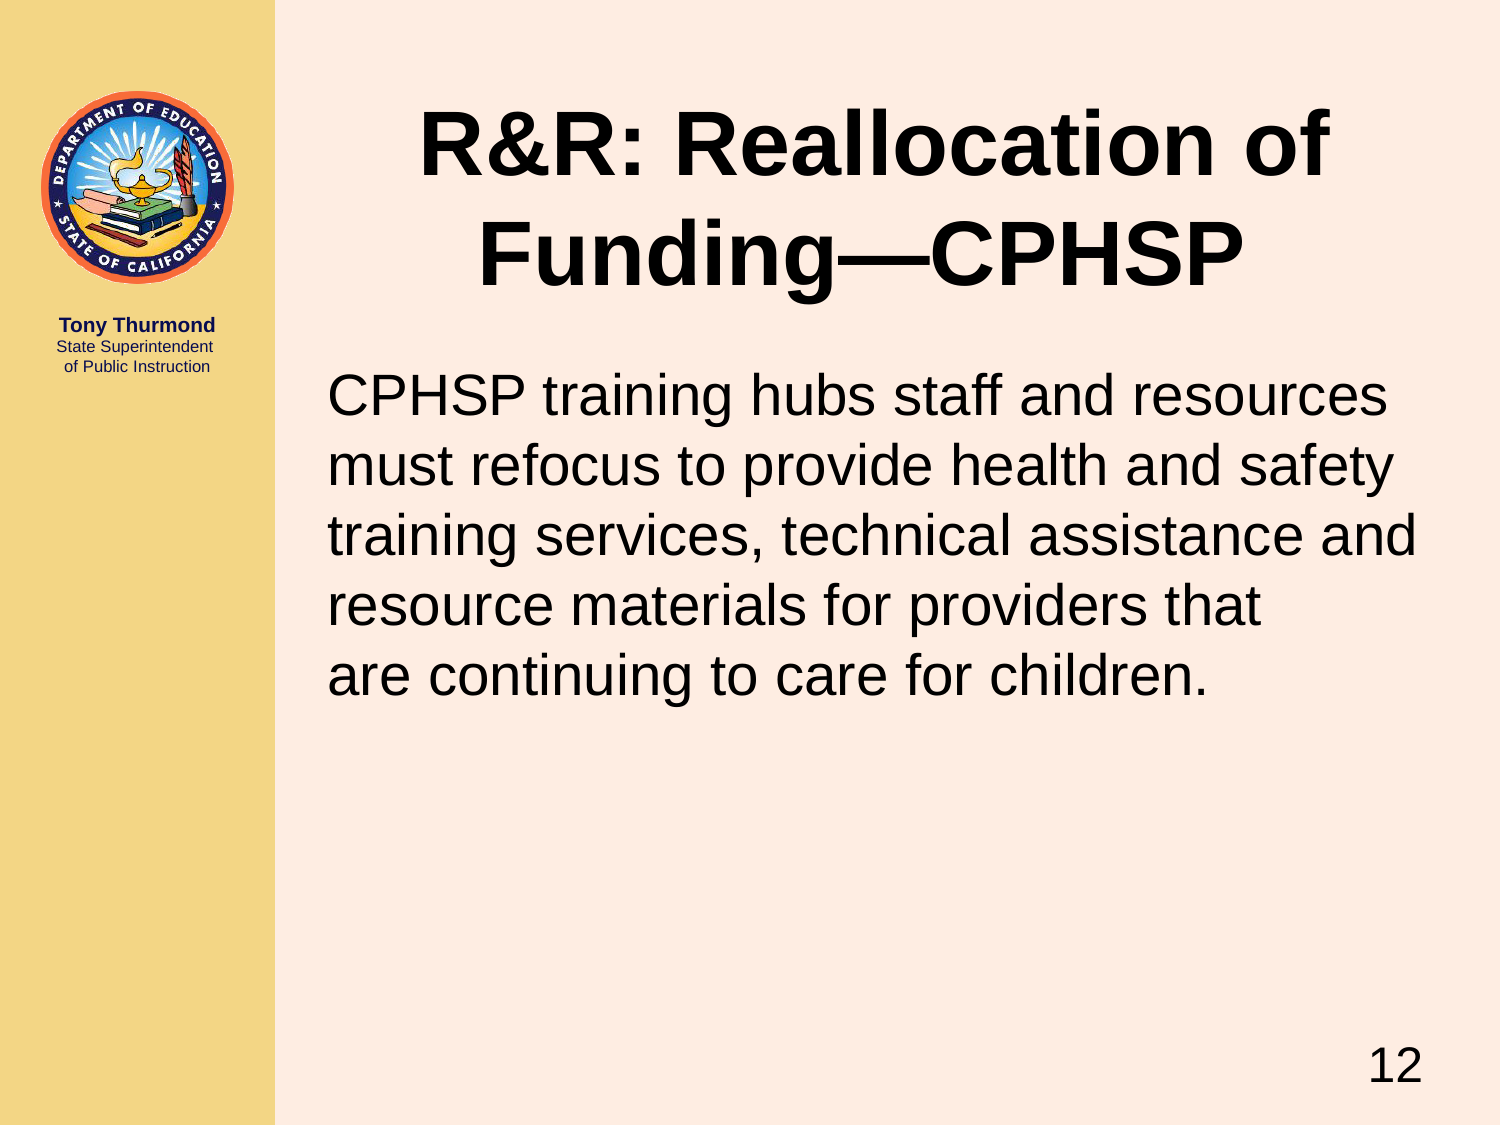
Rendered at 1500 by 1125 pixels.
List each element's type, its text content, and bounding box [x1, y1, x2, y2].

slide_number 12 [1163, 1025, 1439, 1100]
title R&R: Reallocation of Funding—CPHSP [312, 99, 1438, 288]
picture [24, 74, 250, 300]
list CPHSP training hubs staff and resources must refocus to provide health and safety training services, technical assistance and resource materials for providers that are continuing to care for children. [312, 350, 1438, 1025]
